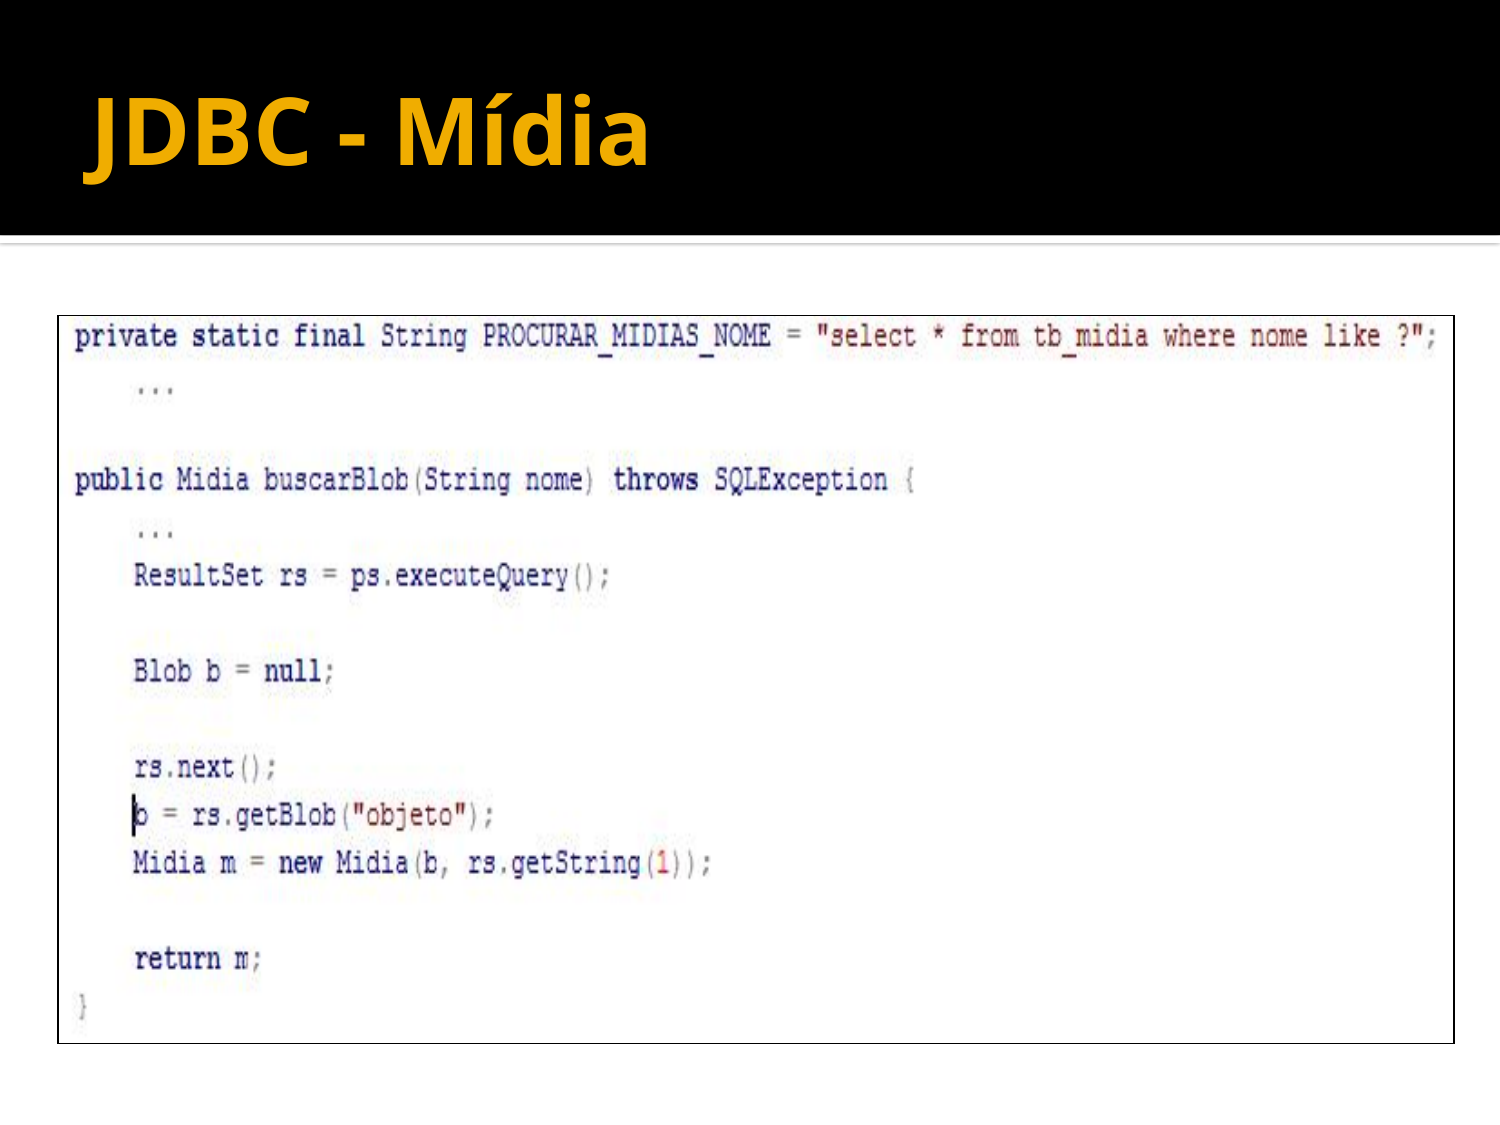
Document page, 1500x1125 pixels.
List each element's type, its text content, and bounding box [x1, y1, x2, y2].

title JDBC - Mídia [75, 25, 1425, 231]
picture [58, 316, 1454, 1043]
